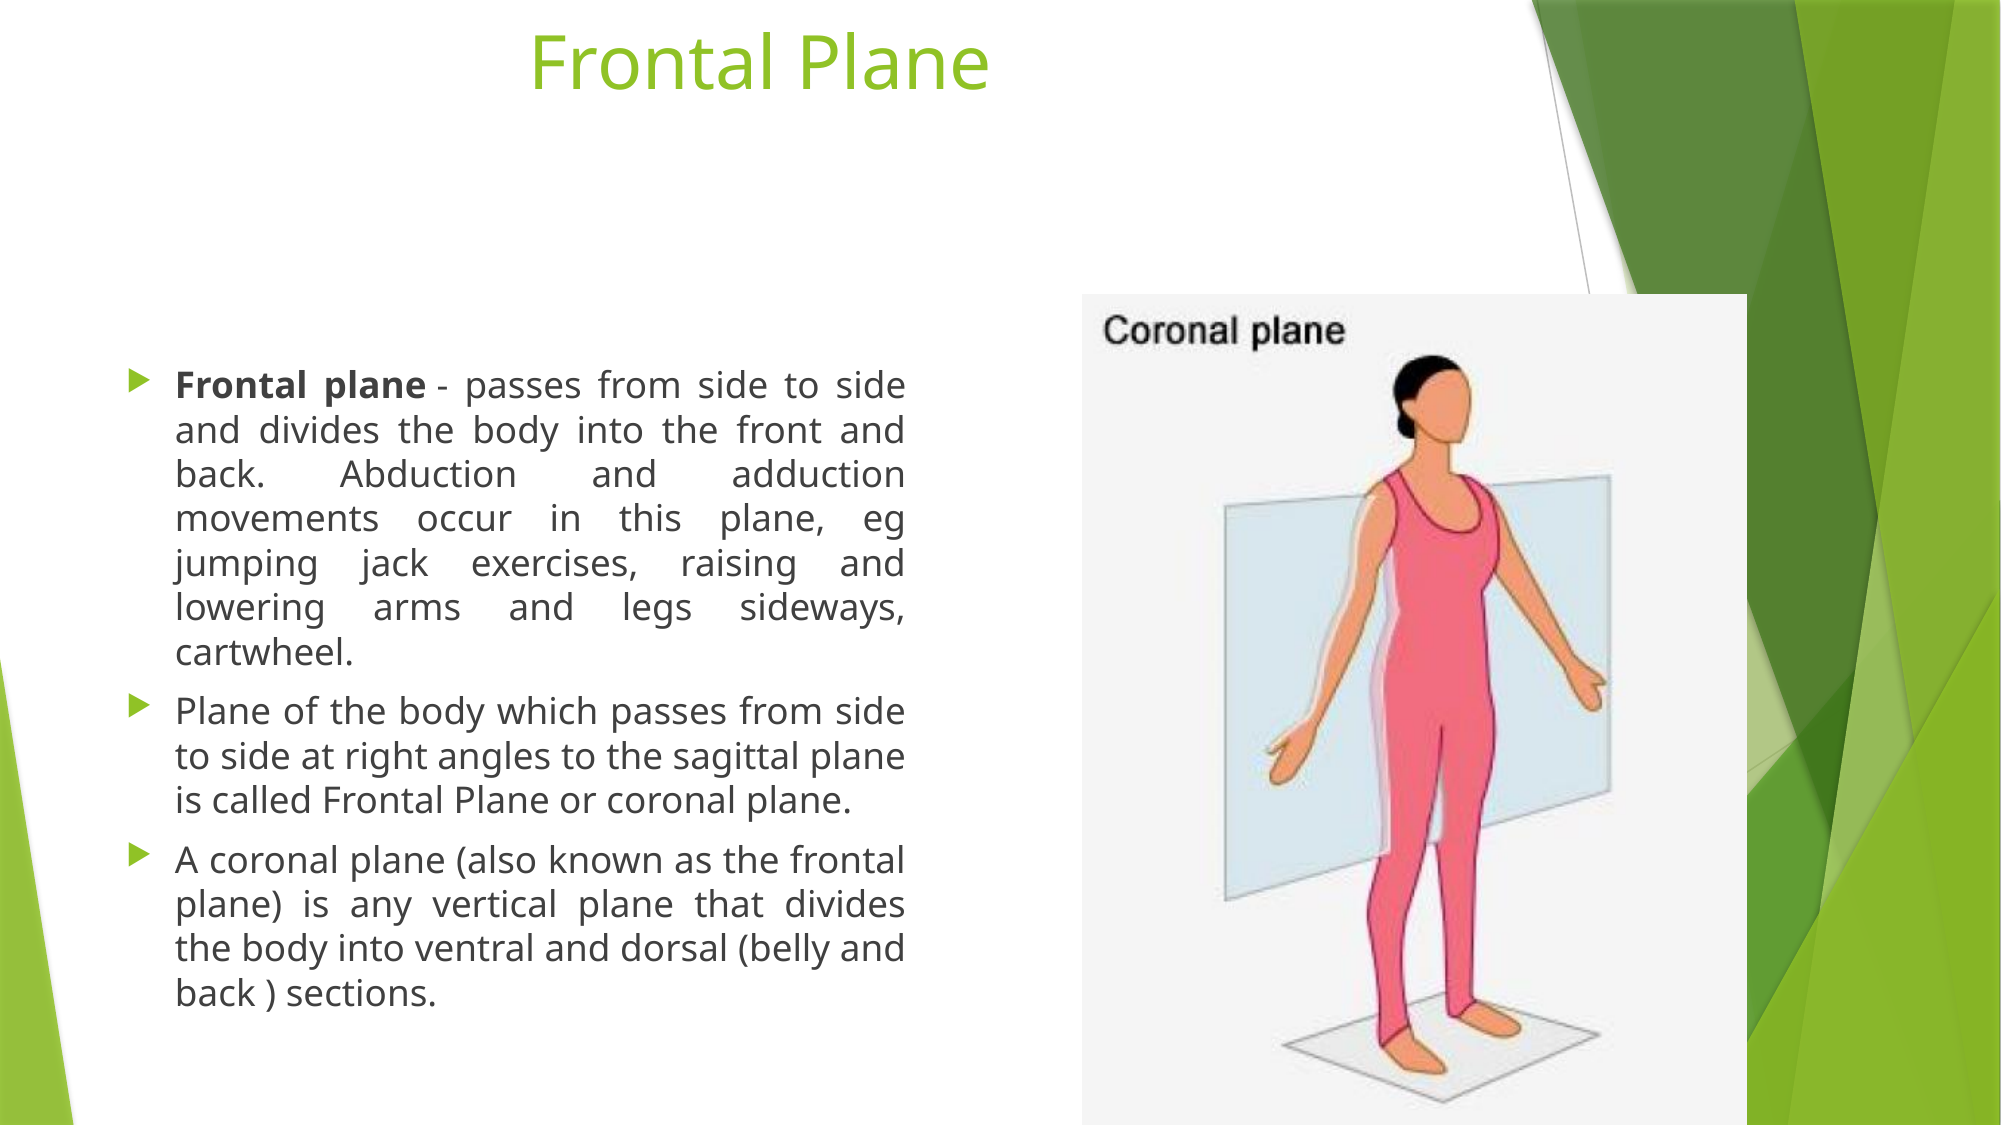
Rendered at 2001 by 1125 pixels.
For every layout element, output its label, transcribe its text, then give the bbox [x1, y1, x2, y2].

title Frontal Plane [55, 6, 1466, 224]
picture [1081, 294, 1748, 1125]
list Frontal plane - passes from side to side and divides the body into the front and back. Abduction and adduction movements occur in this plane, eg jumping jack exercises, raising and lowering arms and legs sideways, cartwheel. Plane of the body which passes from side to side at right angles to the sagittal plane is called Frontal Plane or coronal plane. A coronal plane (also known as the frontal plane) is any vertical plane that divides the body into ventral and dorsal (belly and back ) sections. [111, 354, 923, 1029]
